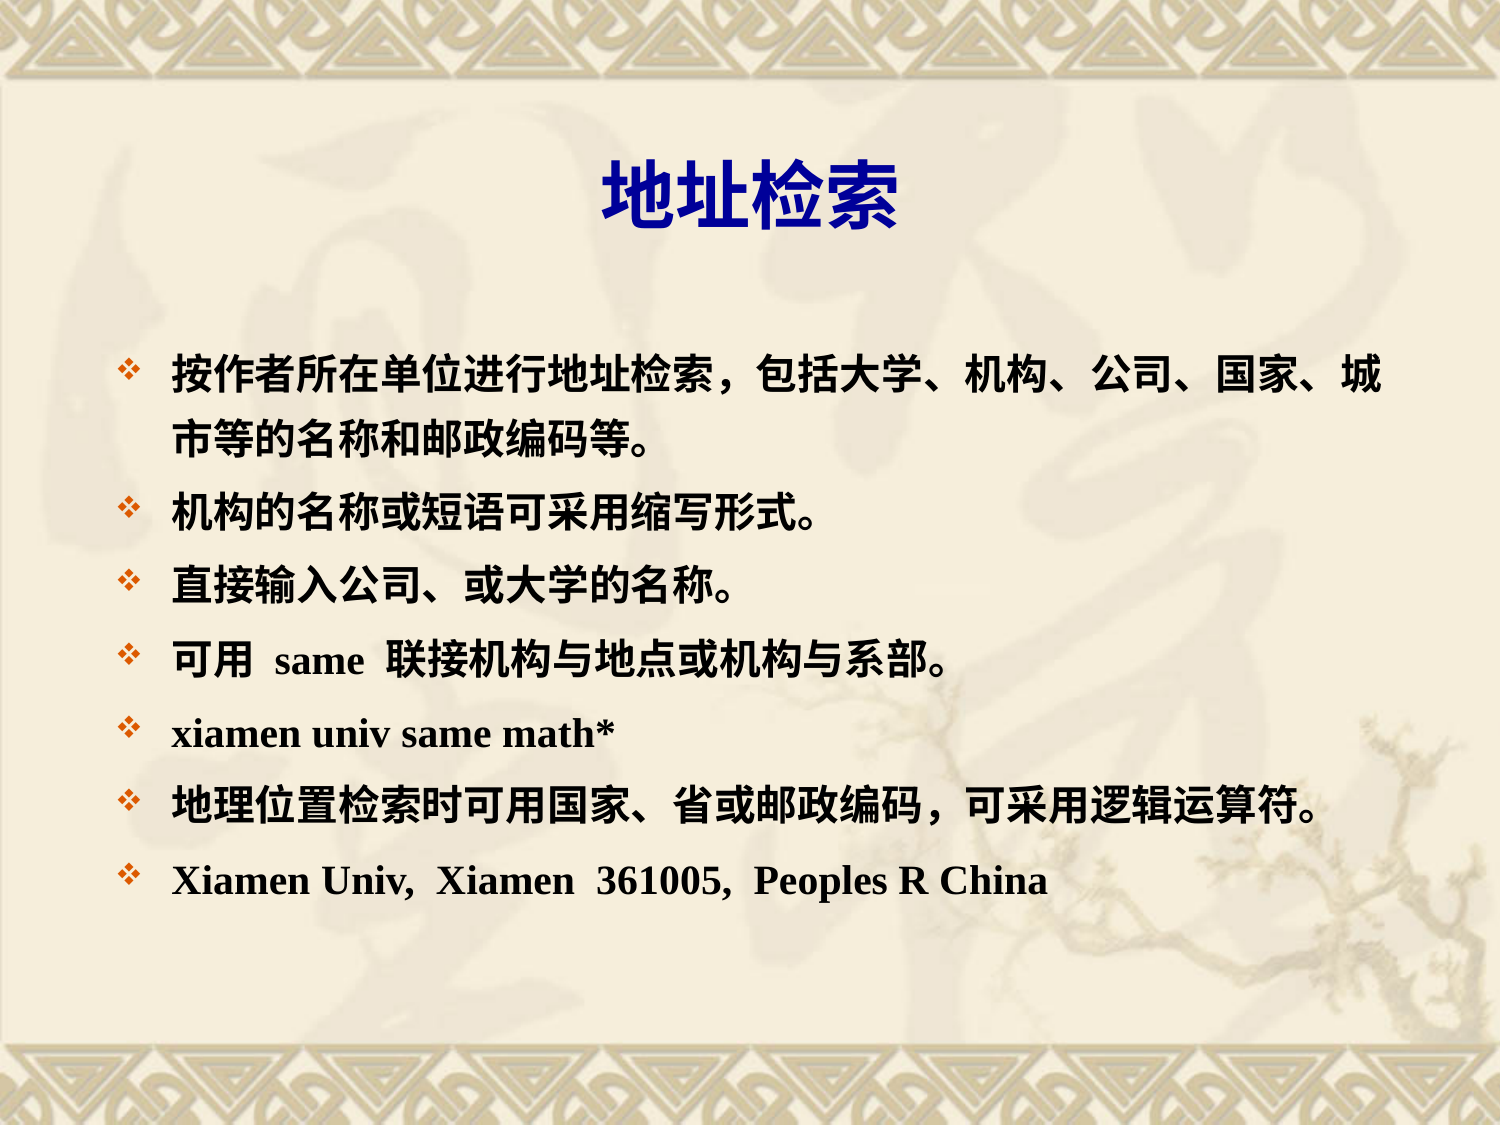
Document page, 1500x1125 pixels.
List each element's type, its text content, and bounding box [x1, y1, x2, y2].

title 地址检索 [49, 99, 1451, 288]
list 按作者所在单位进行地址检索，包括大学、机构、公司、国家、城市等的名称和邮政编码等。 机构的名称或短语可采用缩写形式。 直接输入公司、或大学的名称。 可用 same 联接机构与地点或机构与系部。 xiamen univ same math* 地理位置检索时可用国家、省或邮政编码，可采用逻辑运算符。 Xiamen Univ, Xiamen 361005, Peoples R China [100, 324, 1412, 1076]
picture [0, 0, 1500, 1125]
